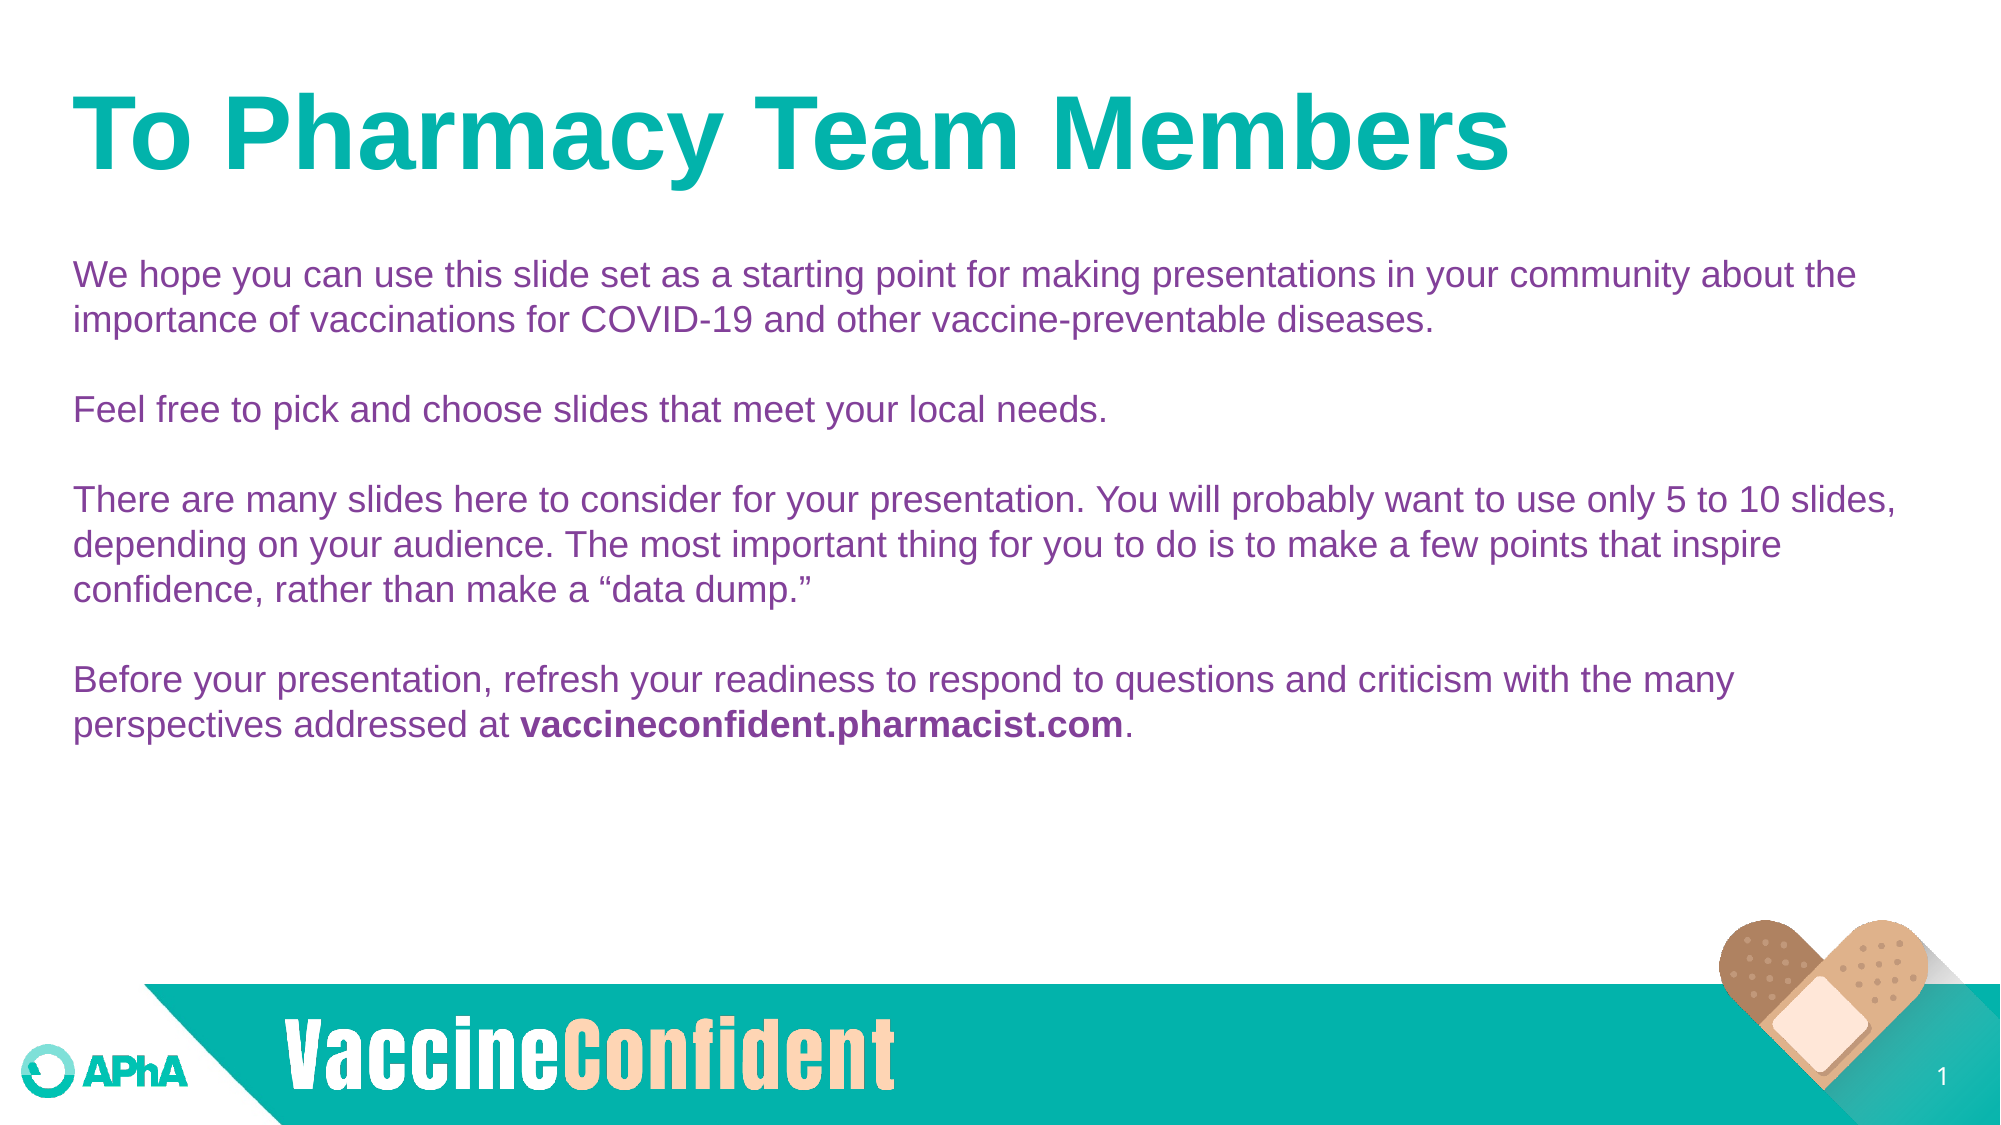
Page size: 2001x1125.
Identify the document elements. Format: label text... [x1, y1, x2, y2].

slide_number 1 [1906, 1062, 1950, 1093]
title To Pharmacy Team Members [72, 63, 1928, 192]
list We hope you can use this slide set as a starting point for making presentations in your community about the importance of vaccinations for COVID-19 and other vaccine-preventable diseases. Feel free to pick and choose slides that meet your local needs. There are many slides here to consider for your presentation. You will probably want to use only 5 to 10 slides, depending on your audience. The most important thing for you to do is to make a few points that inspire confidence, rather than make a “data dump.” Before your presentation, refresh your readiness to respond to questions and criticism with the many perspectives addressed at vaccineconfident.pharmacist.com. [72, 249, 1928, 750]
picture [0, 920, 2001, 1125]
